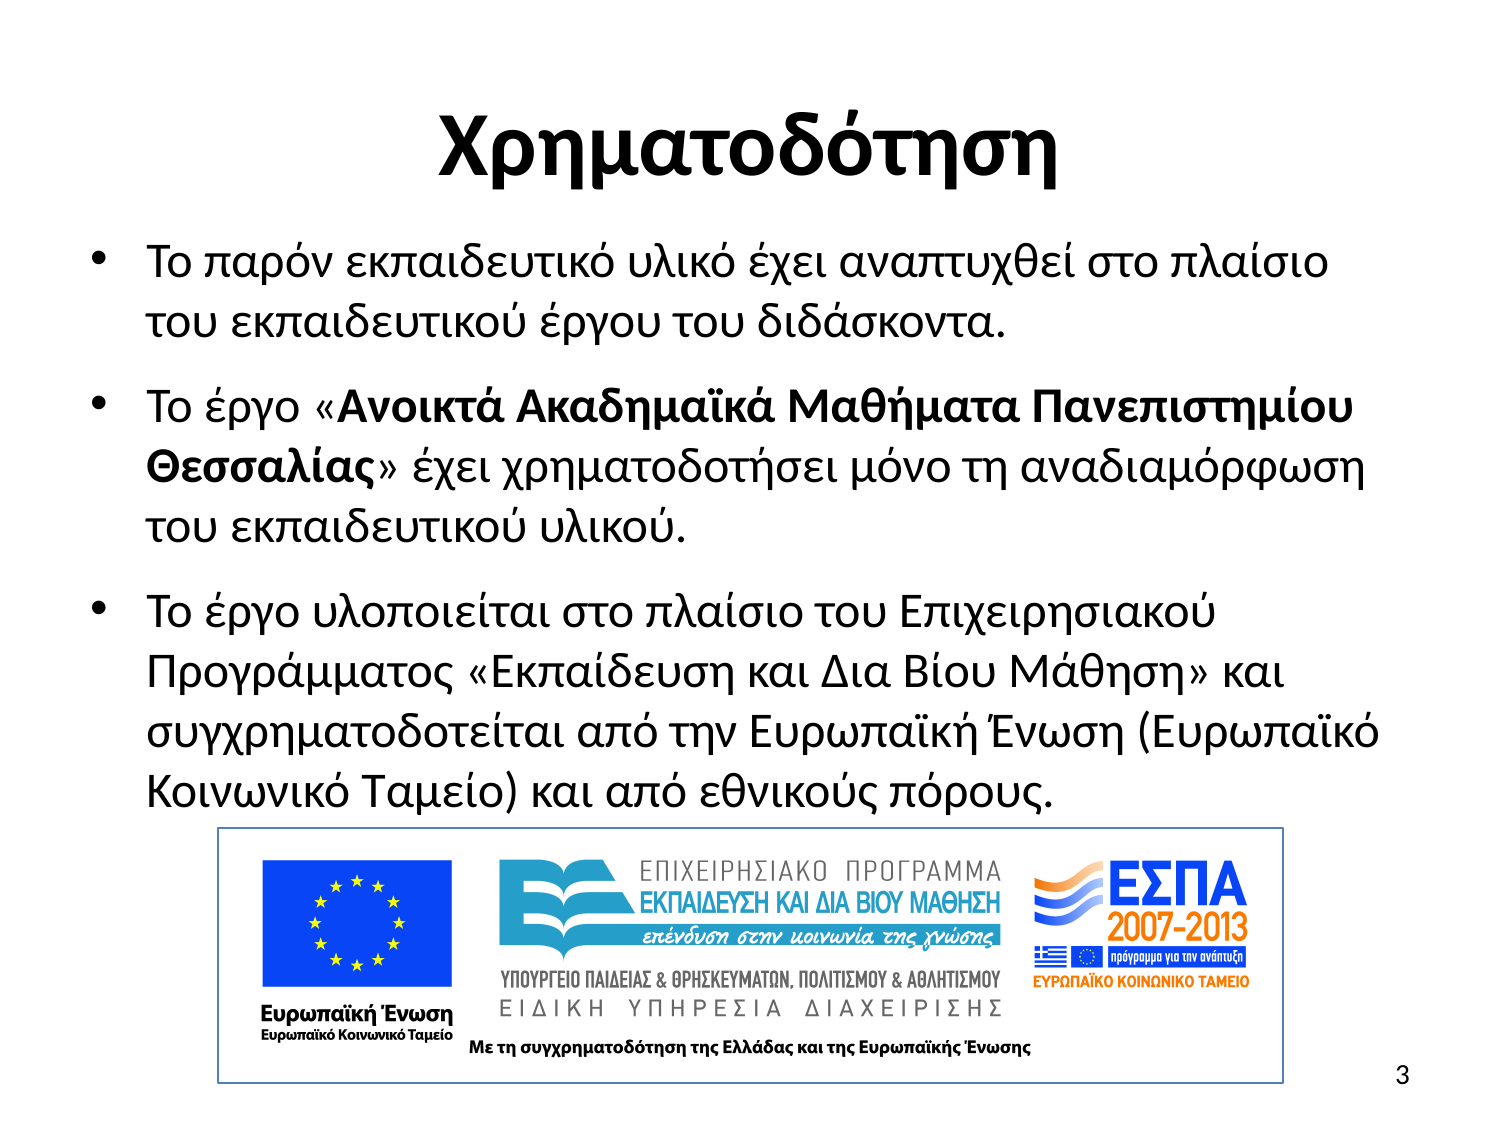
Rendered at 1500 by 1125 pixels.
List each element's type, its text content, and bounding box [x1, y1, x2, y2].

slide_number 3 [1074, 1042, 1425, 1103]
title Χρηματοδότηση [75, 45, 1425, 219]
picture [218, 828, 1282, 1083]
list Το παρόν εκπαιδευτικό υλικό έχει αναπτυχθεί στο πλαίσιο του εκπαιδευτικού έργου του διδάσκοντα. Το έργο «Ανοικτά Ακαδημαϊκά Μαθήματα Πανεπιστημίου Θεσσαλίας» έχει χρηματοδοτήσει μόνο τη αναδιαμόρφωση του εκπαιδευτικού υλικού. Το έργο υλοποιείται στο πλαίσιο του Επιχειρησιακού Προγράμματος «Εκπαίδευση και Δια Βίου Μάθηση» και συγχρηματοδοτείται από την Ευρωπαϊκή Ένωση (Ευρωπαϊκό Κοινωνικό Ταμείο) και από εθνικούς πόρους. [75, 219, 1425, 963]
